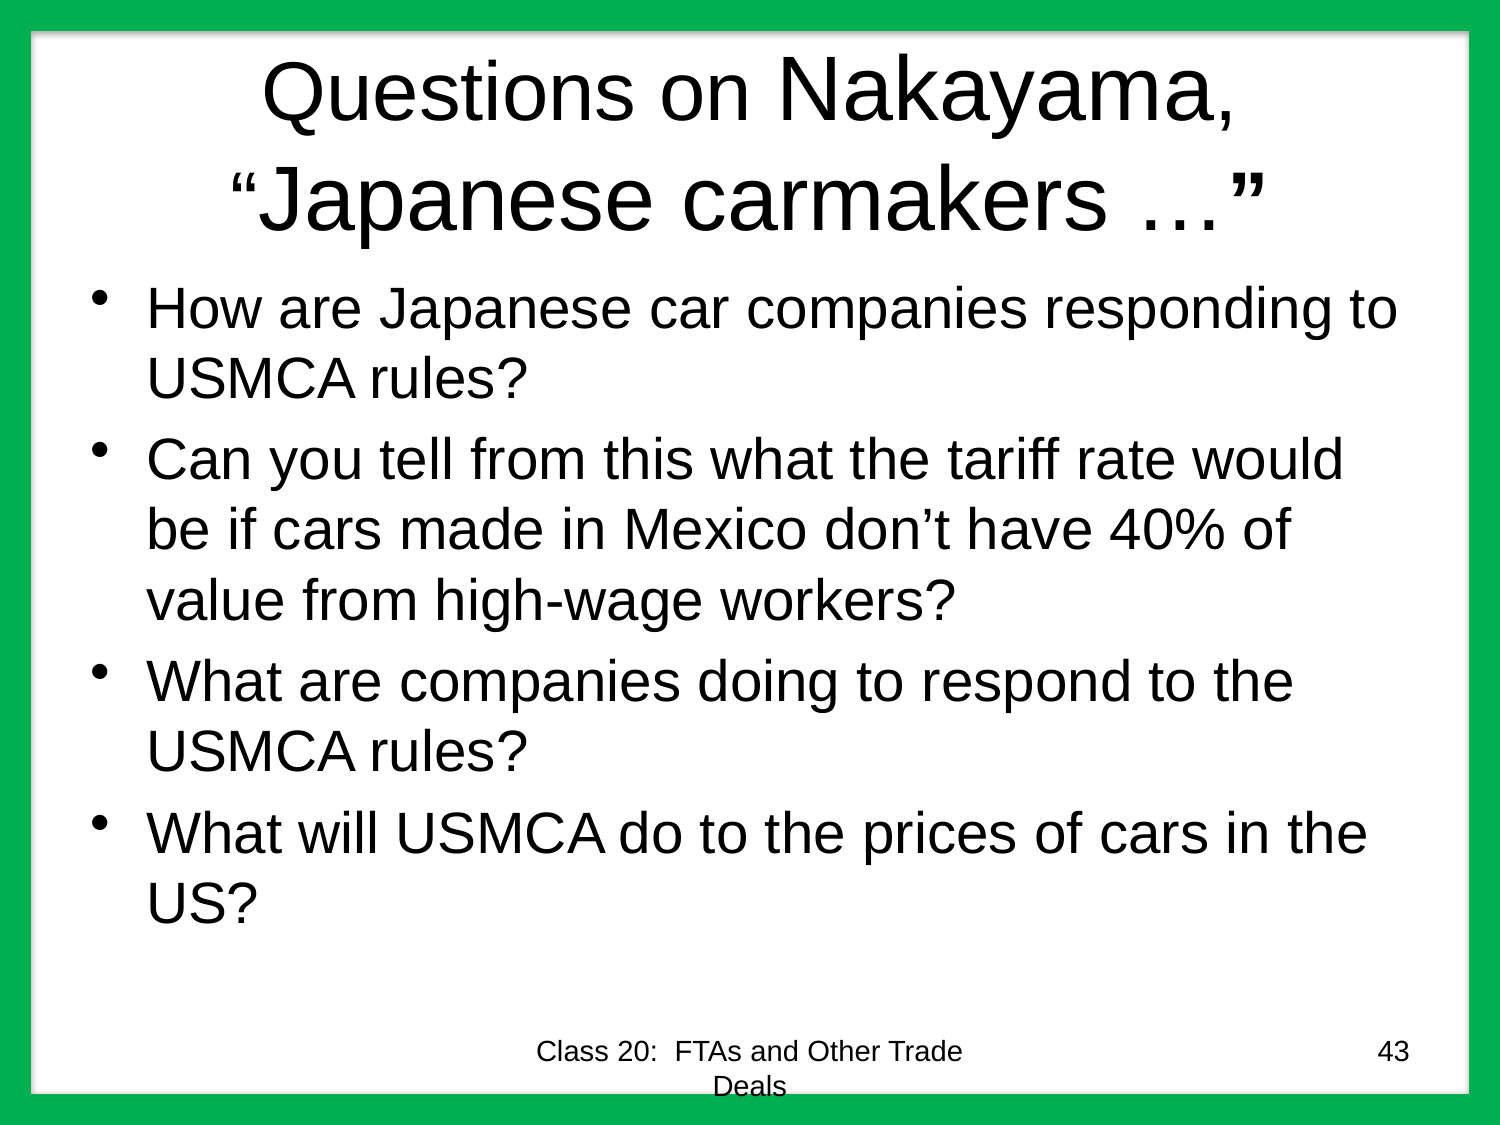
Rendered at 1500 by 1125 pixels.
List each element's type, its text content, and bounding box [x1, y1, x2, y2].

footer Class 20: FTAs and Other Trade Deals [512, 1024, 988, 1103]
slide_number 43 [1074, 1024, 1426, 1103]
text_box [0, 0, 1500, 1125]
